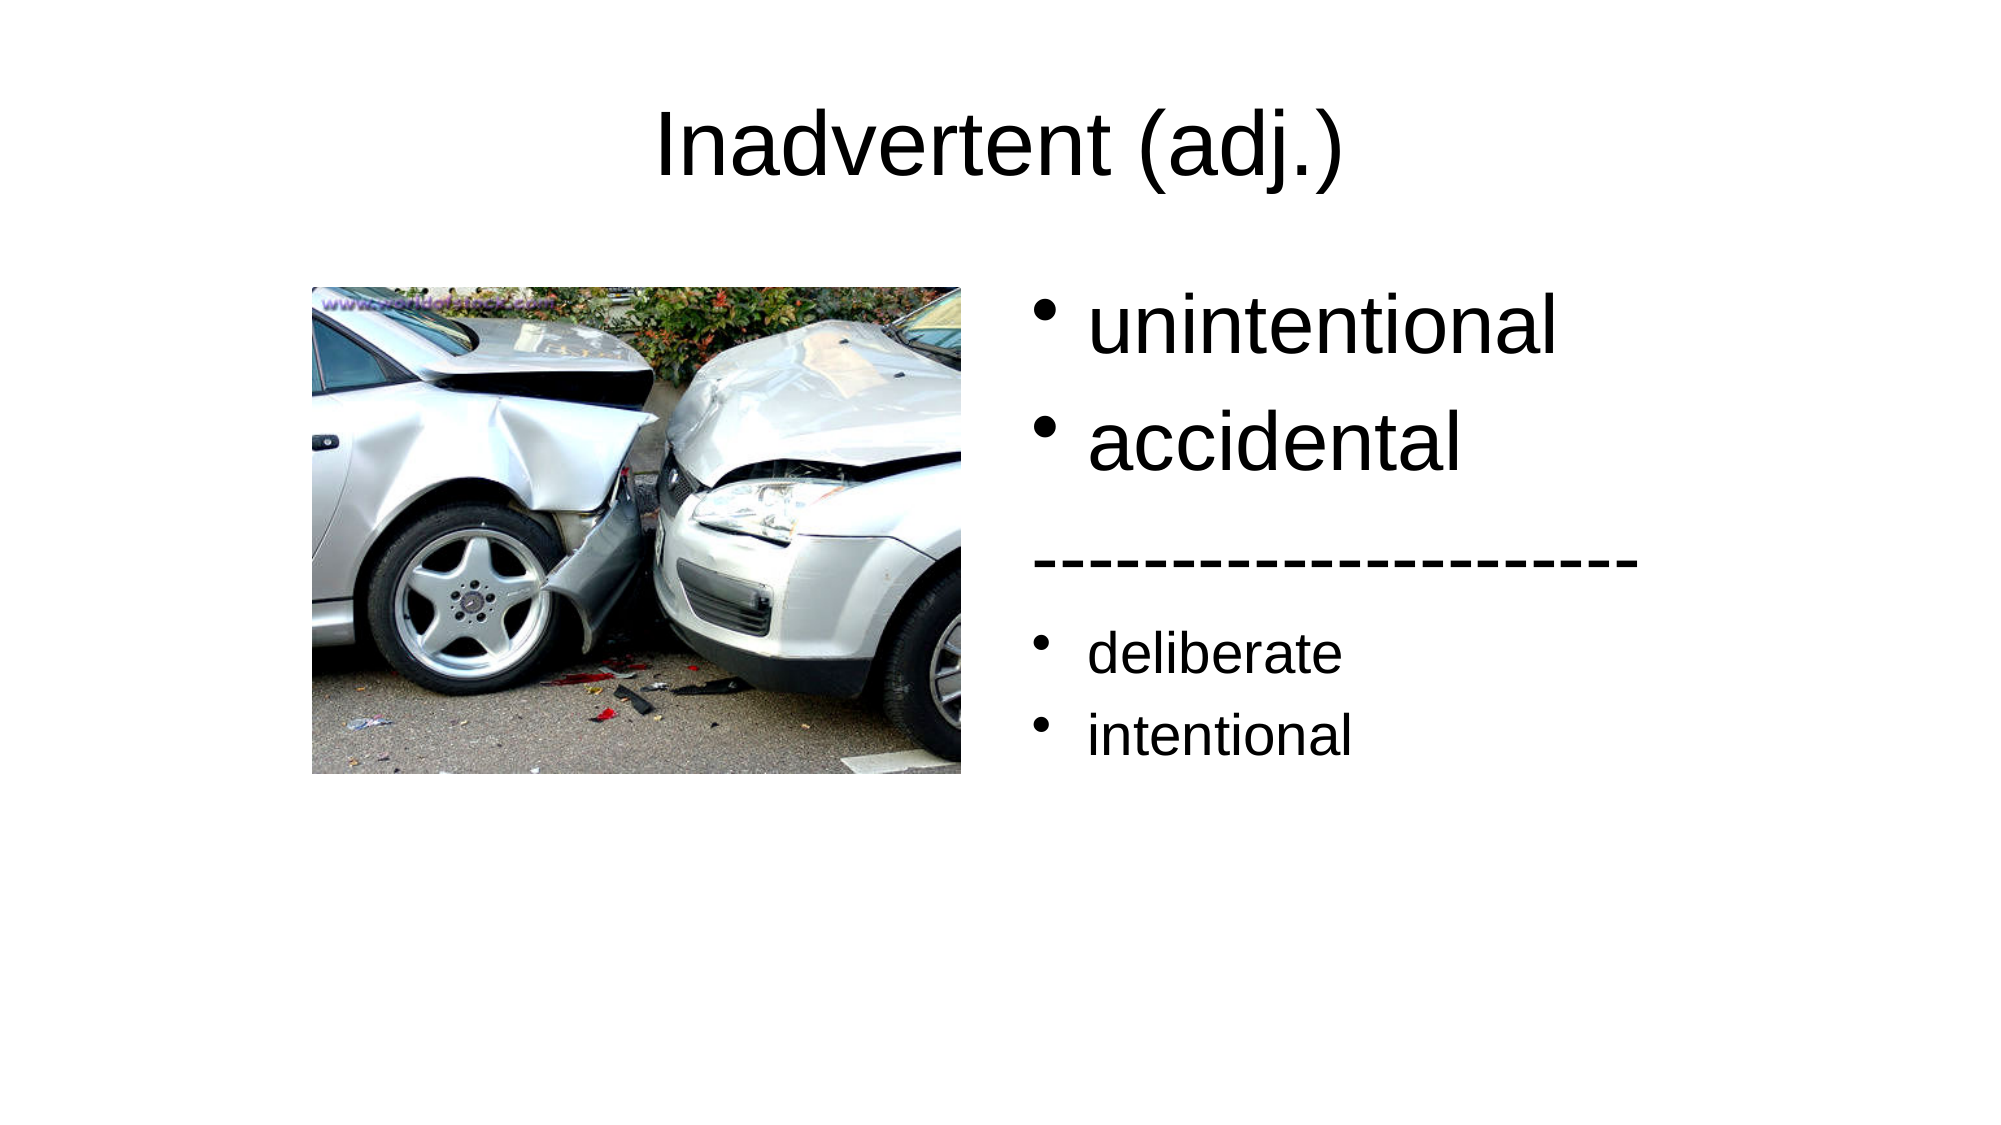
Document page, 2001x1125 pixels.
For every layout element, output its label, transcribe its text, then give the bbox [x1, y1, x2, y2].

picture [312, 287, 961, 774]
title Inadvertent (adj.) [99, 45, 1900, 233]
list unintentional accidental ---------------------- deliberate intentional [1016, 262, 1900, 1005]
